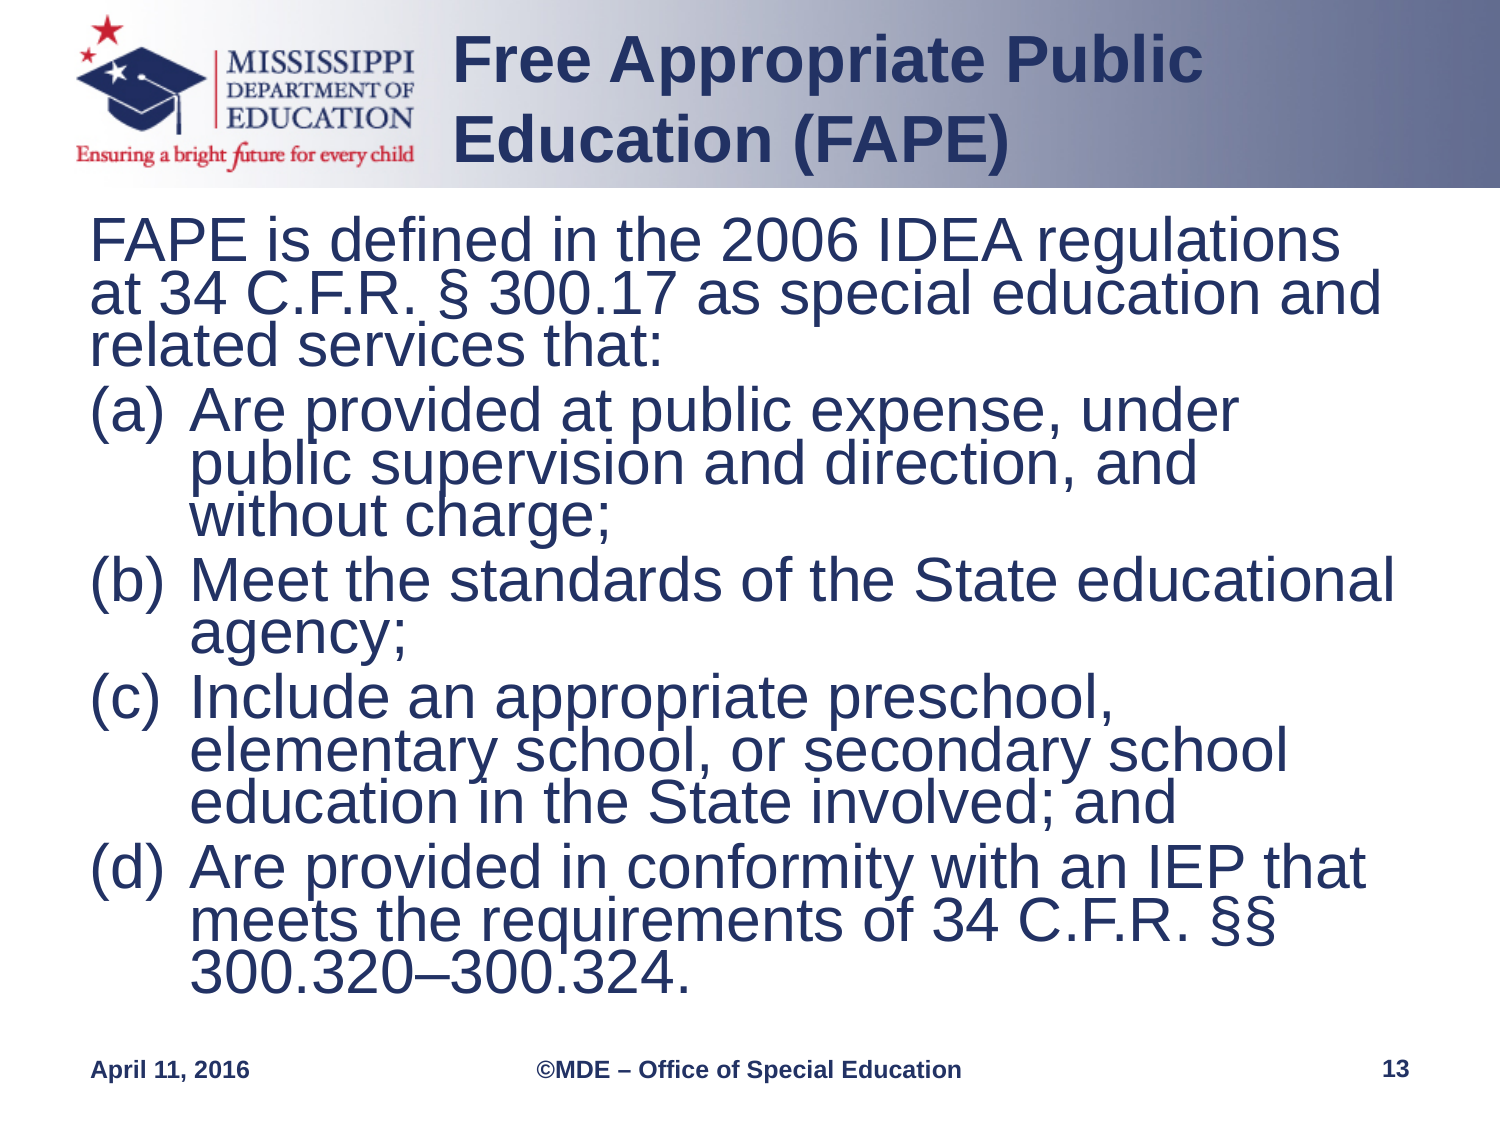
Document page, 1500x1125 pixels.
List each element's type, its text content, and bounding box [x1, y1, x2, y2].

footer ©MDE – Office of Special Education [512, 1027, 988, 1110]
list FAPE is defined in the 2006 IDEA regulations at 34 C.F.R. § 300.17 as special education and related services that: Are provided at public expense, under public supervision and direction, and without charge; Meet the standards of the State educational agency; Include an appropriate preschool, elementary school, or secondary school education in the State involved; and Are provided in conformity with an IEP that meets the requirements of 34 C.F.R. §§ 300.320–300.324. [75, 212, 1425, 1005]
picture [0, 0, 1500, 188]
slide_number 13 [1074, 1026, 1425, 1109]
list Free Appropriate Public Education (FAPE) [437, 8, 1500, 184]
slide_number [75, 1027, 425, 1110]
